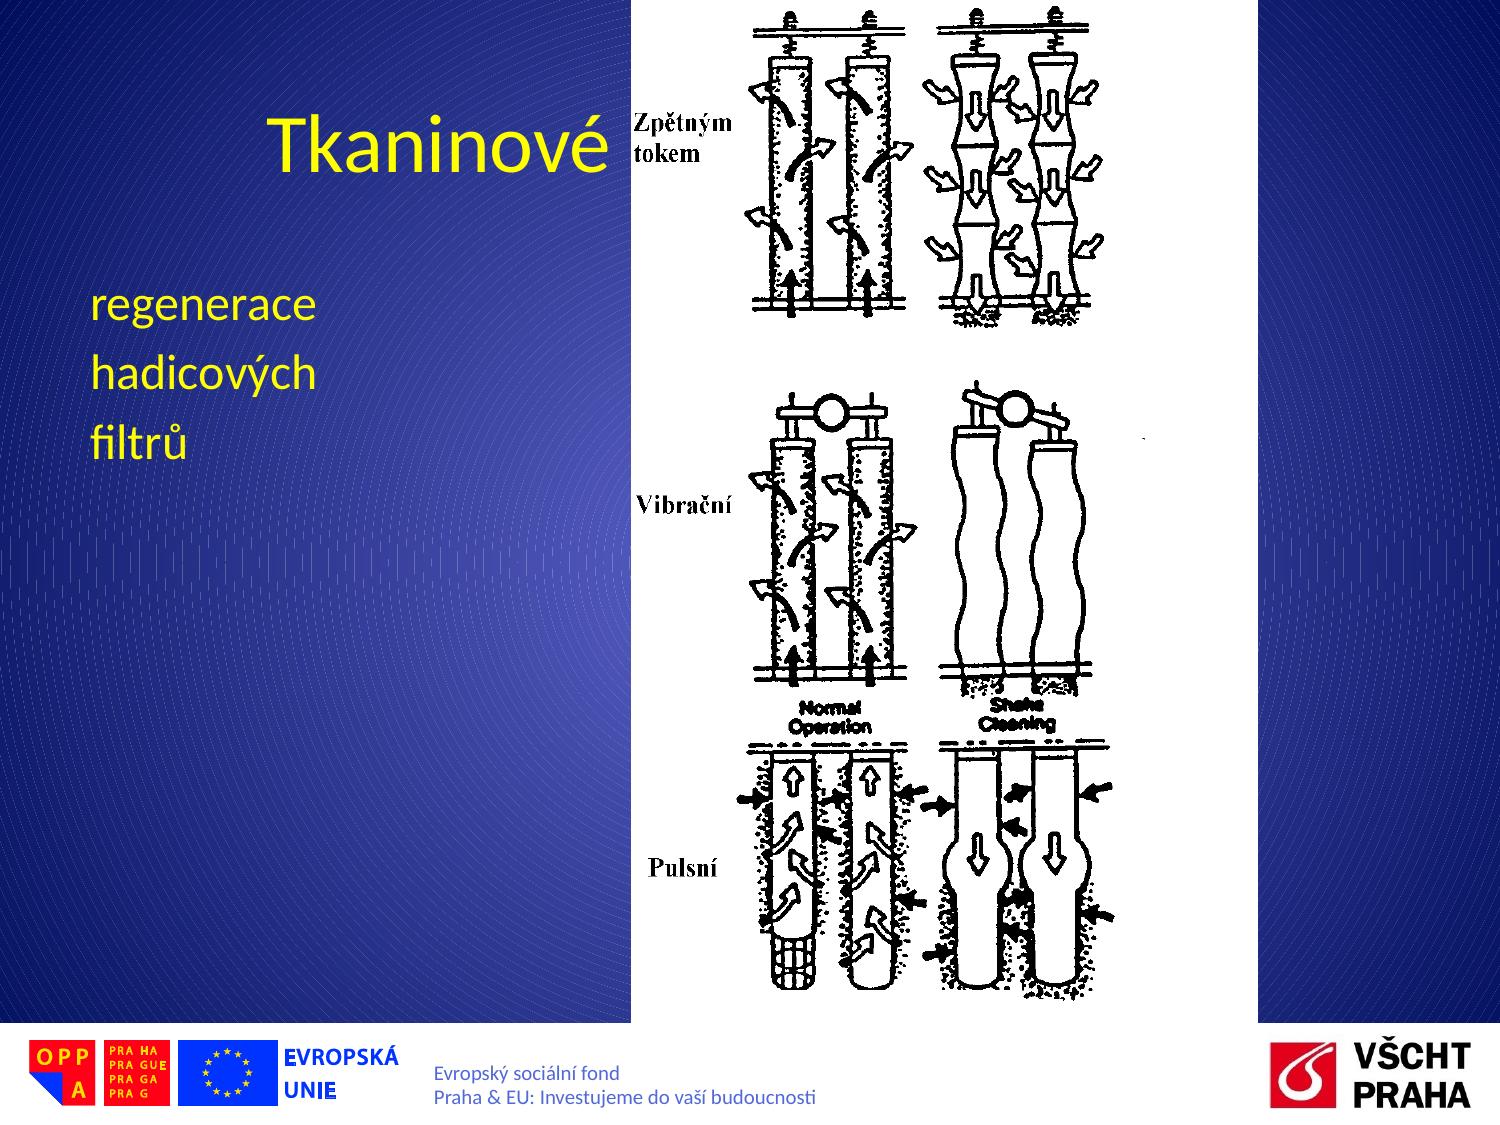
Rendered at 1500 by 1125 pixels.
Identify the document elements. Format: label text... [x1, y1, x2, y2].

picture [631, 0, 1259, 1059]
list regenerace hadicových filtrů [1263, 262, 1425, 1005]
list regenerace hadicových filtrů [75, 262, 626, 1005]
title Tkaninové odlučovače - filtry [75, 45, 626, 233]
title Tkaninové odlučovače - filtry [1263, 45, 1425, 233]
picture [1269, 1034, 1471, 1109]
